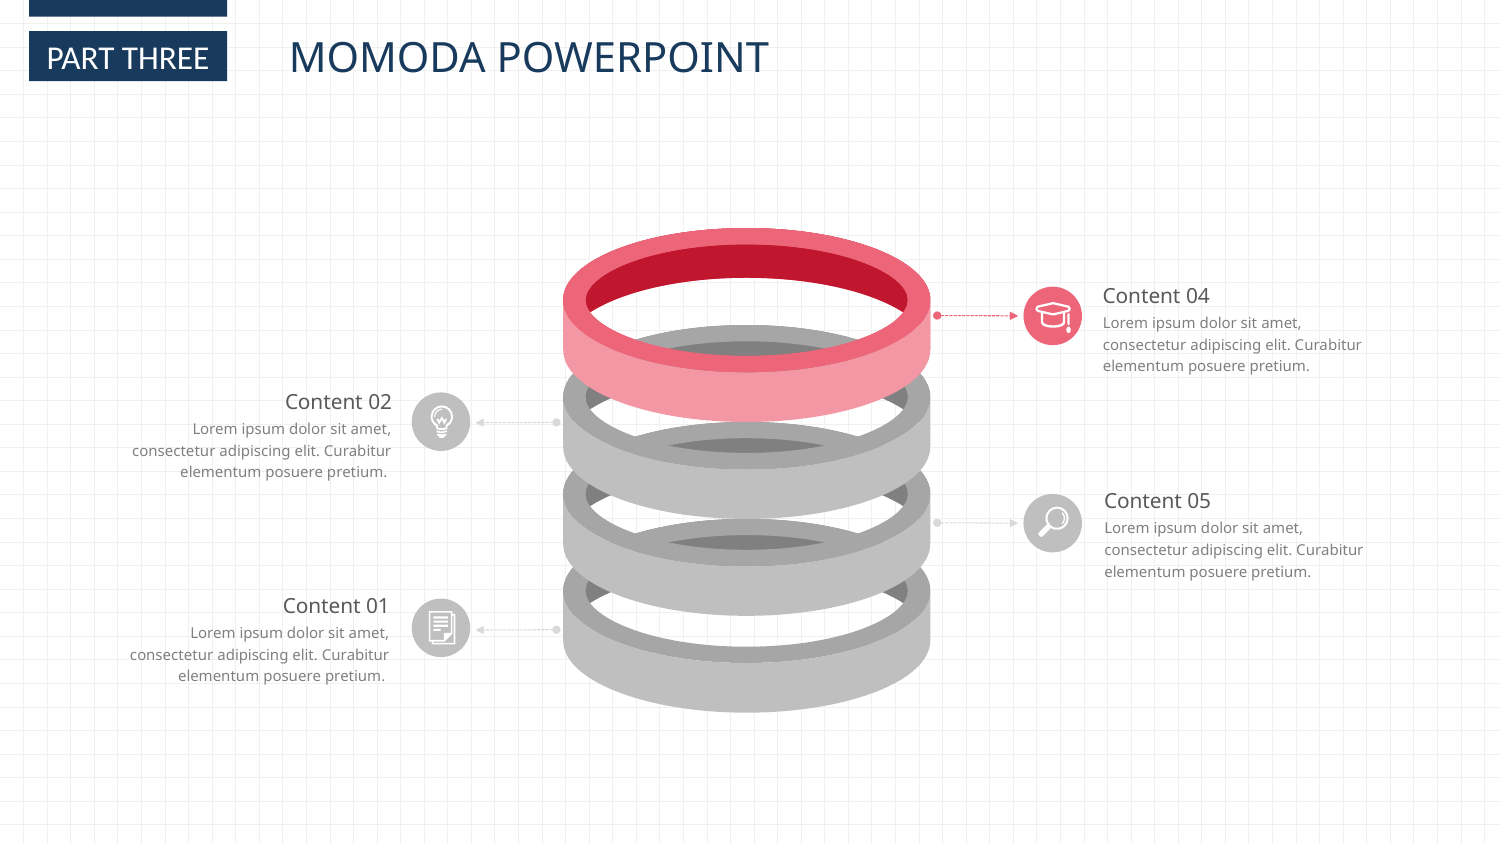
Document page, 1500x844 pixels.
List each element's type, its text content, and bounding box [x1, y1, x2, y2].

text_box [94, 380, 471, 503]
text_box PART THREE [28, 30, 228, 82]
text_box [563, 228, 931, 324]
text_box [563, 307, 572, 324]
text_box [1023, 275, 1401, 397]
text_box [586, 245, 907, 312]
text_box [28, 0, 228, 18]
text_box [92, 584, 471, 707]
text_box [563, 324, 931, 519]
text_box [563, 616, 931, 713]
text_box MOMODA POWERPOINT [273, 23, 1019, 89]
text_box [1023, 480, 1402, 602]
text_box [921, 304, 931, 324]
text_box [563, 519, 931, 616]
